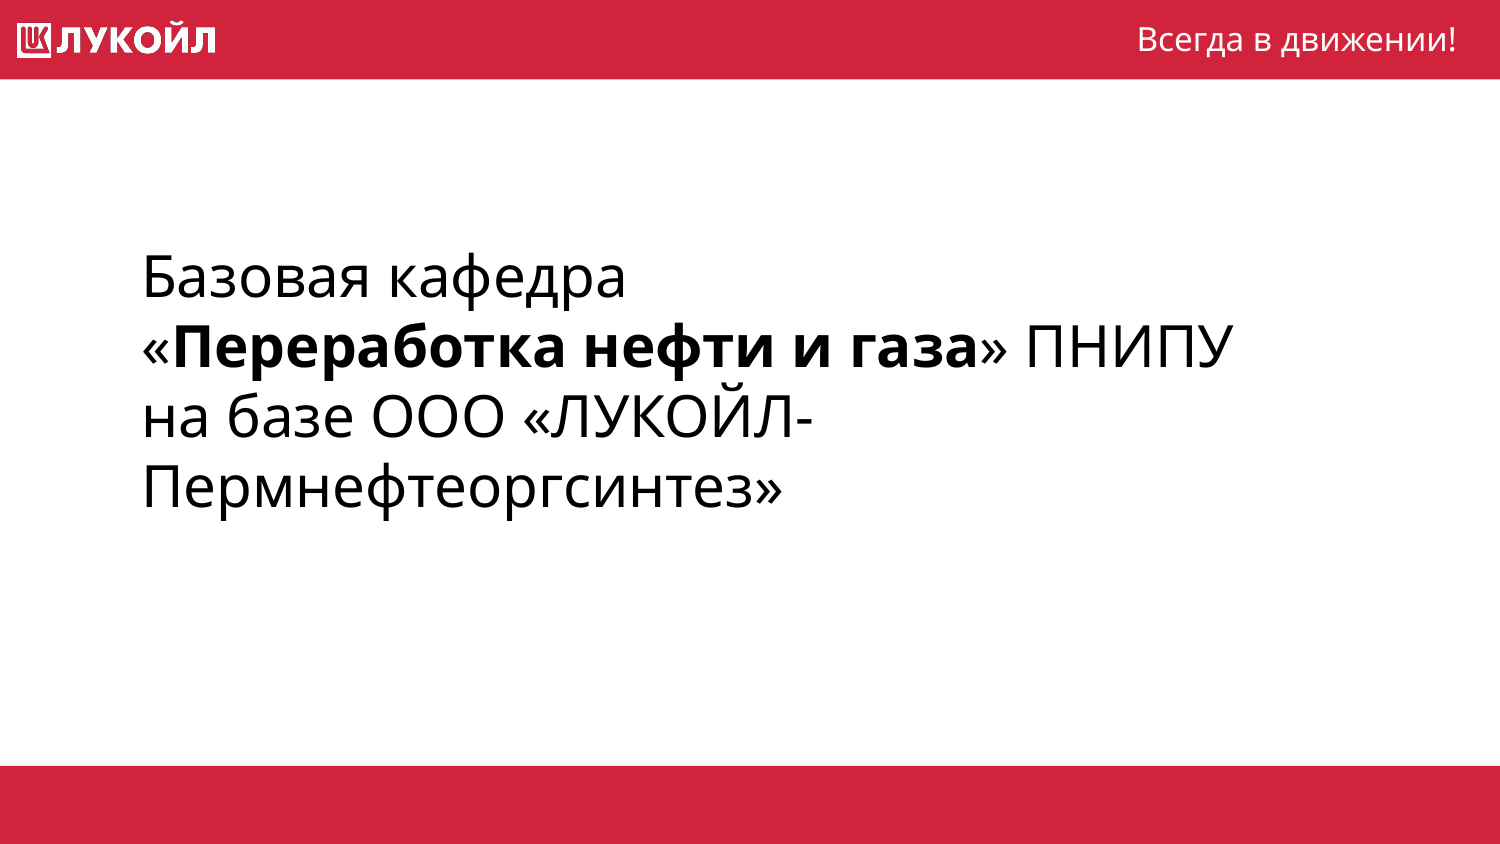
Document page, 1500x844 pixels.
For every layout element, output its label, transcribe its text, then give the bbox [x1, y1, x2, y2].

picture [17, 20, 215, 58]
title Базовая кафедра «Переработка нефти и газа» ПНИПУ на базе ООО «ЛУКОЙЛ-Пермнефтеоргсинтез» [128, 289, 1404, 470]
